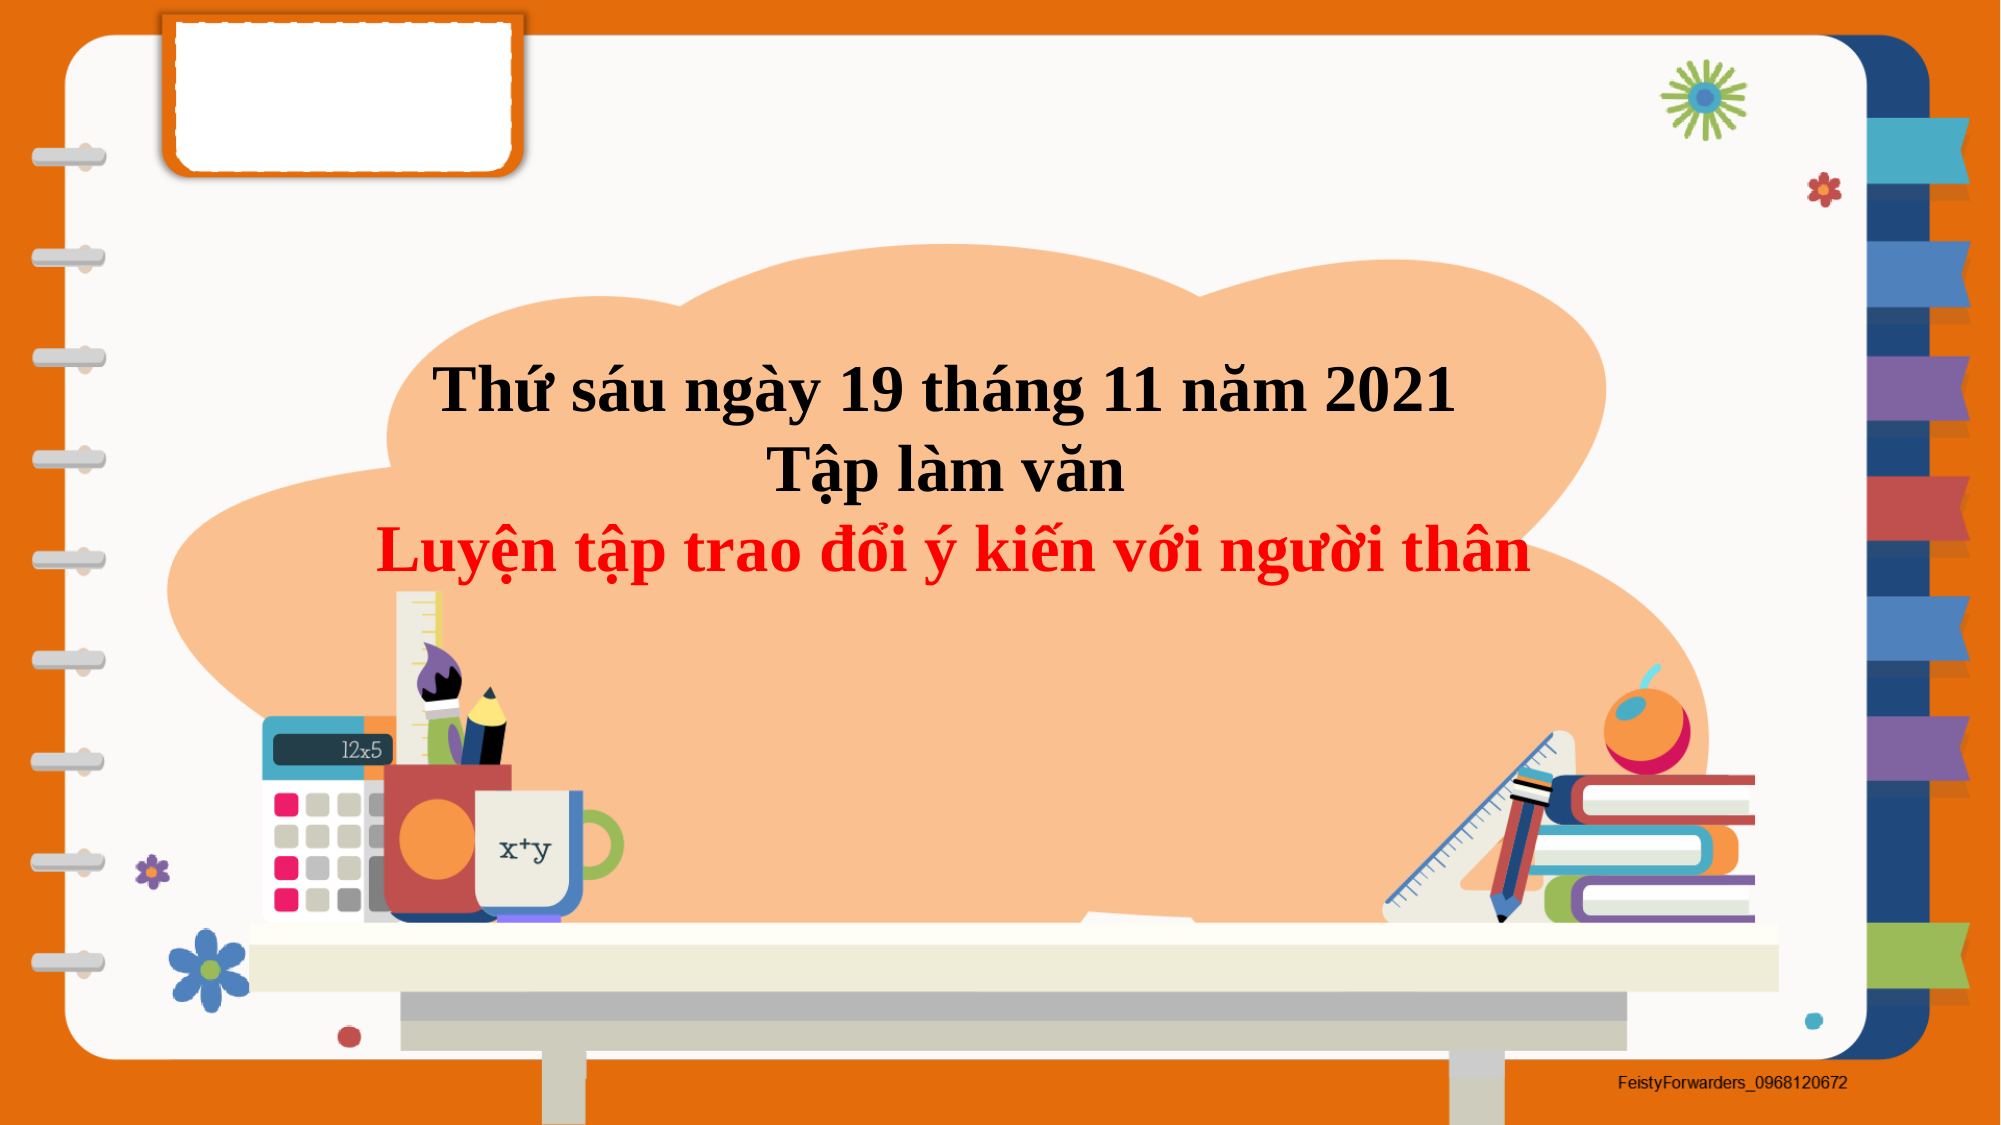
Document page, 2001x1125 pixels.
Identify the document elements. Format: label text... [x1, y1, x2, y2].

picture [0, 0, 2001, 1125]
text_box Thứ sáu ngày 19 tháng 11 năm 2021 Tập làm văn Luyện tập trao đổi ý kiến với người thân [287, 337, 1605, 672]
